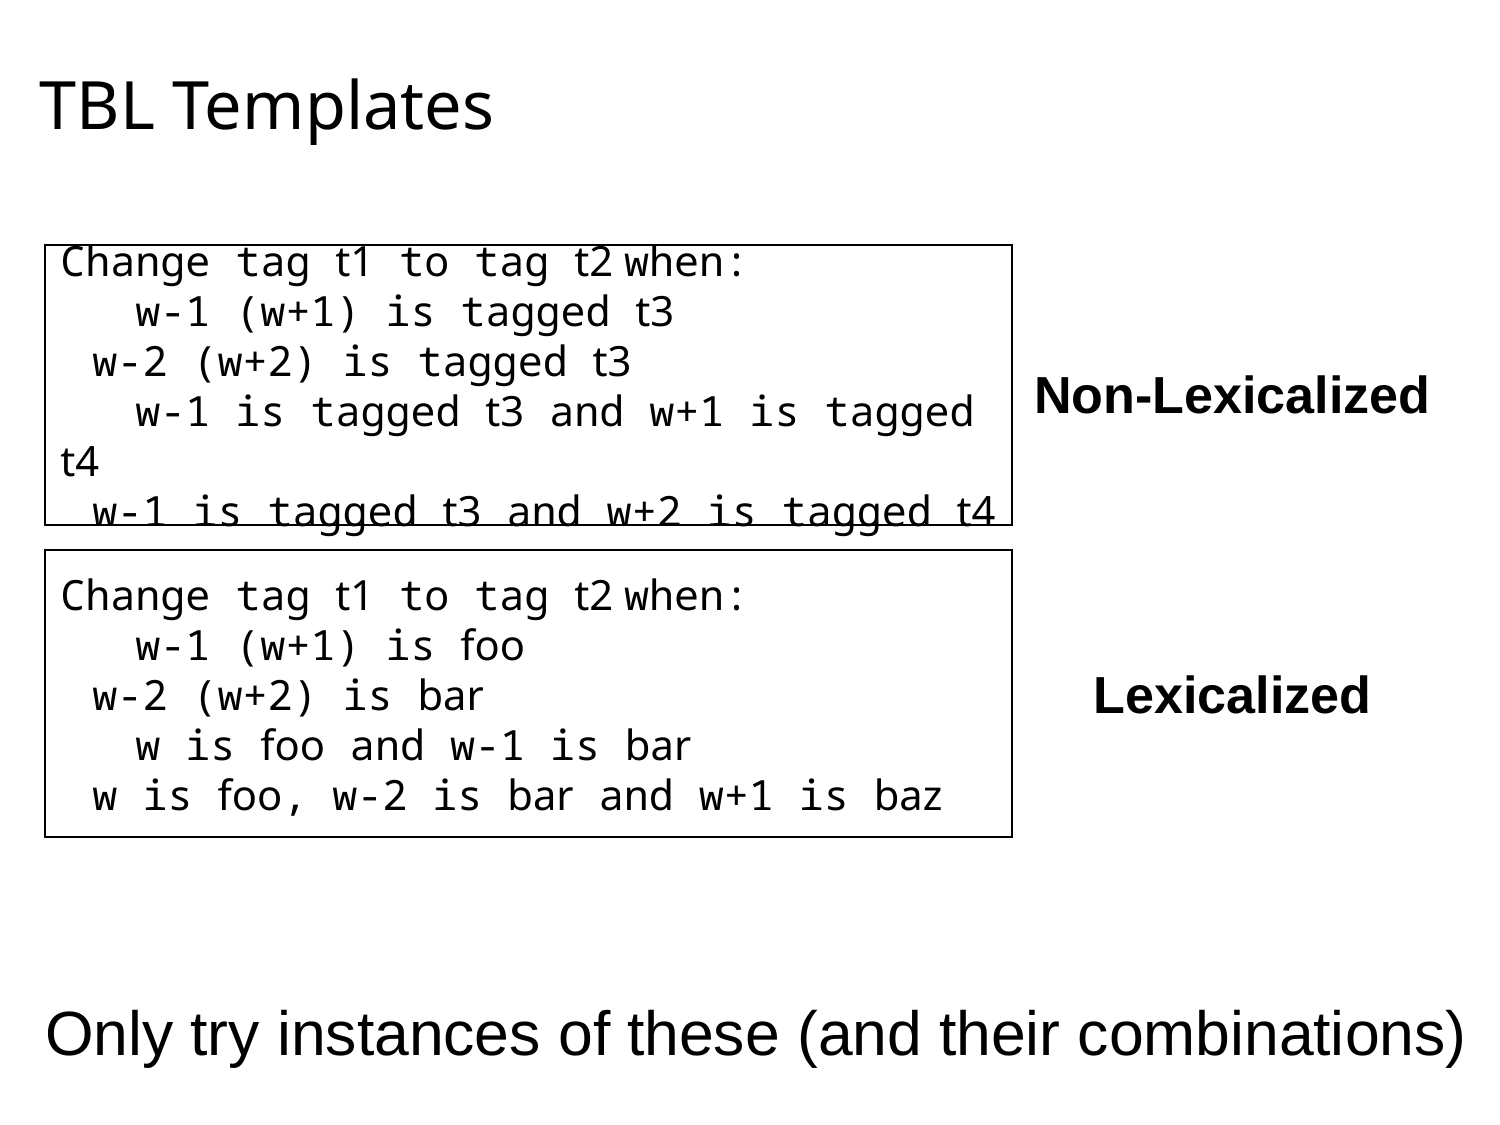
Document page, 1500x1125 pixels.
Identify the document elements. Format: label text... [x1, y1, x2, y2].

title TBL Templates [24, 18, 1451, 188]
text_box Lexicalized [1093, 661, 1372, 725]
text_box Change tag t1 to tag t2 when: w-1 (w+1) is foo w-2 (w+2) is bar w is foo and w-1 is bar w is foo, w-2 is bar and w+1 is baz [45, 549, 1013, 838]
text_box Change tag t1 to tag t2 when: w-1 (w+1) is tagged t3 w-2 (w+2) is tagged t3 w-1 is tagged t3 and w+1 is tagged t4 w-1 is tagged t3 and w+2 is tagged t4 [45, 245, 1013, 525]
text_box Non-Lexicalized [1034, 361, 1431, 425]
text_box Only try instances of these (and their combinations) [27, 992, 1468, 1068]
